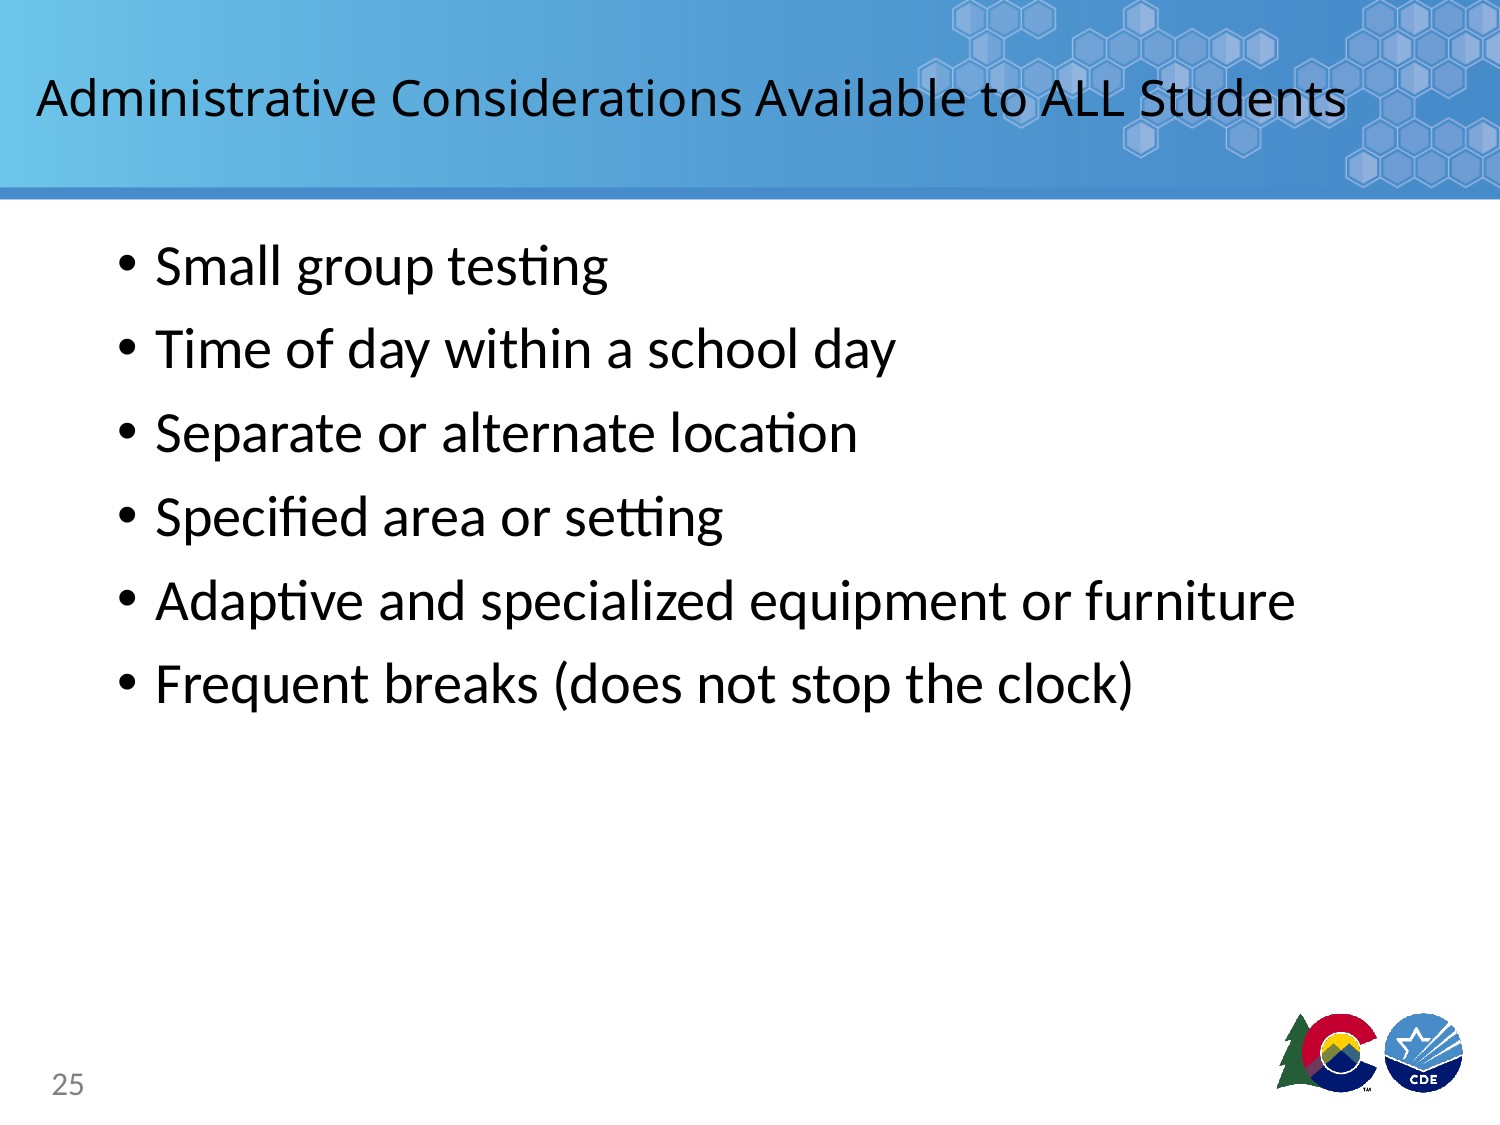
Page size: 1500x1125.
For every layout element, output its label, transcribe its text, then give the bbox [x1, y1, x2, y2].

text_box Small group testing Time of day within a school day Separate or alternate location Specified area or setting Adaptive and specialized equipment or furniture Frequent breaks (does not stop the clock) [103, 227, 1397, 1002]
slide_number 25 [36, 1054, 375, 1115]
title Administrative Considerations Available to ALL Students [36, 51, 1463, 149]
picture [1275, 1012, 1463, 1093]
picture [0, 0, 1500, 200]
